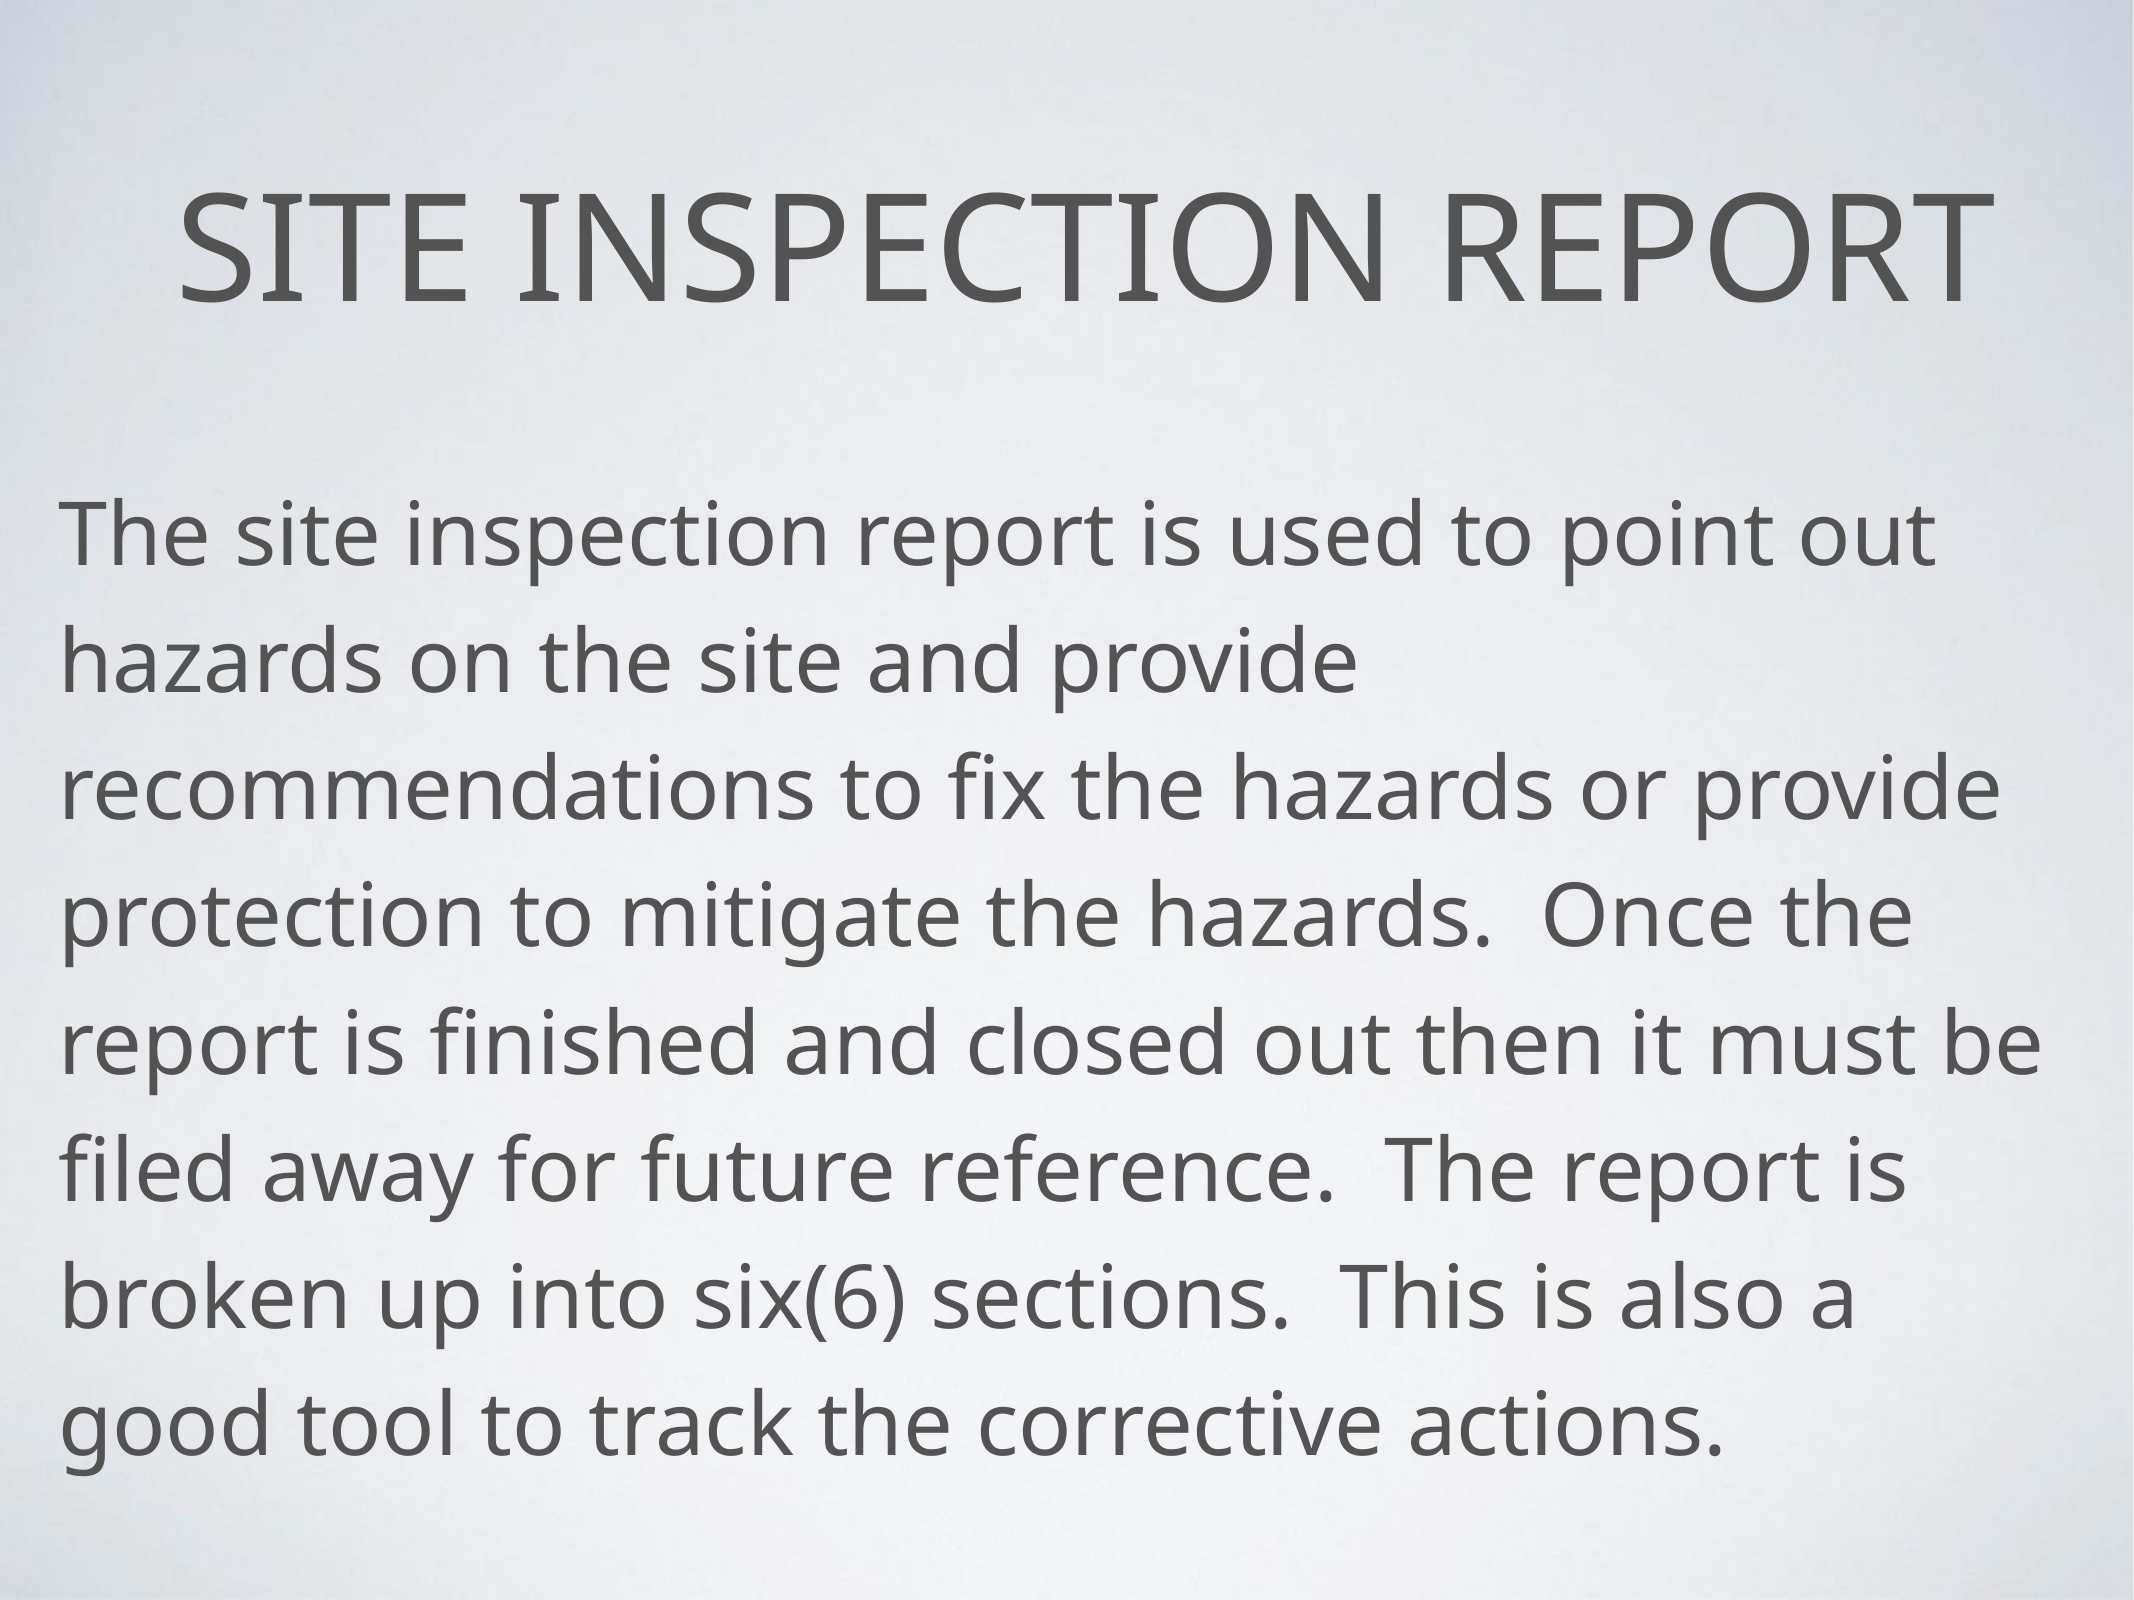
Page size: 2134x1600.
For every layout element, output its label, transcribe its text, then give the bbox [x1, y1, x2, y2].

list The site inspection report is used to point out hazards on the site and provide recommendations to fix the hazards or provide protection to mitigate the hazards. Once the report is finished and closed out then it must be filed away for future reference. The report is broken up into six(6) sections. This is also a good tool to track the corrective actions. [57, 447, 2076, 1482]
title Site inspection report [57, 41, 2076, 443]
picture [0, 0, 2134, 1600]
